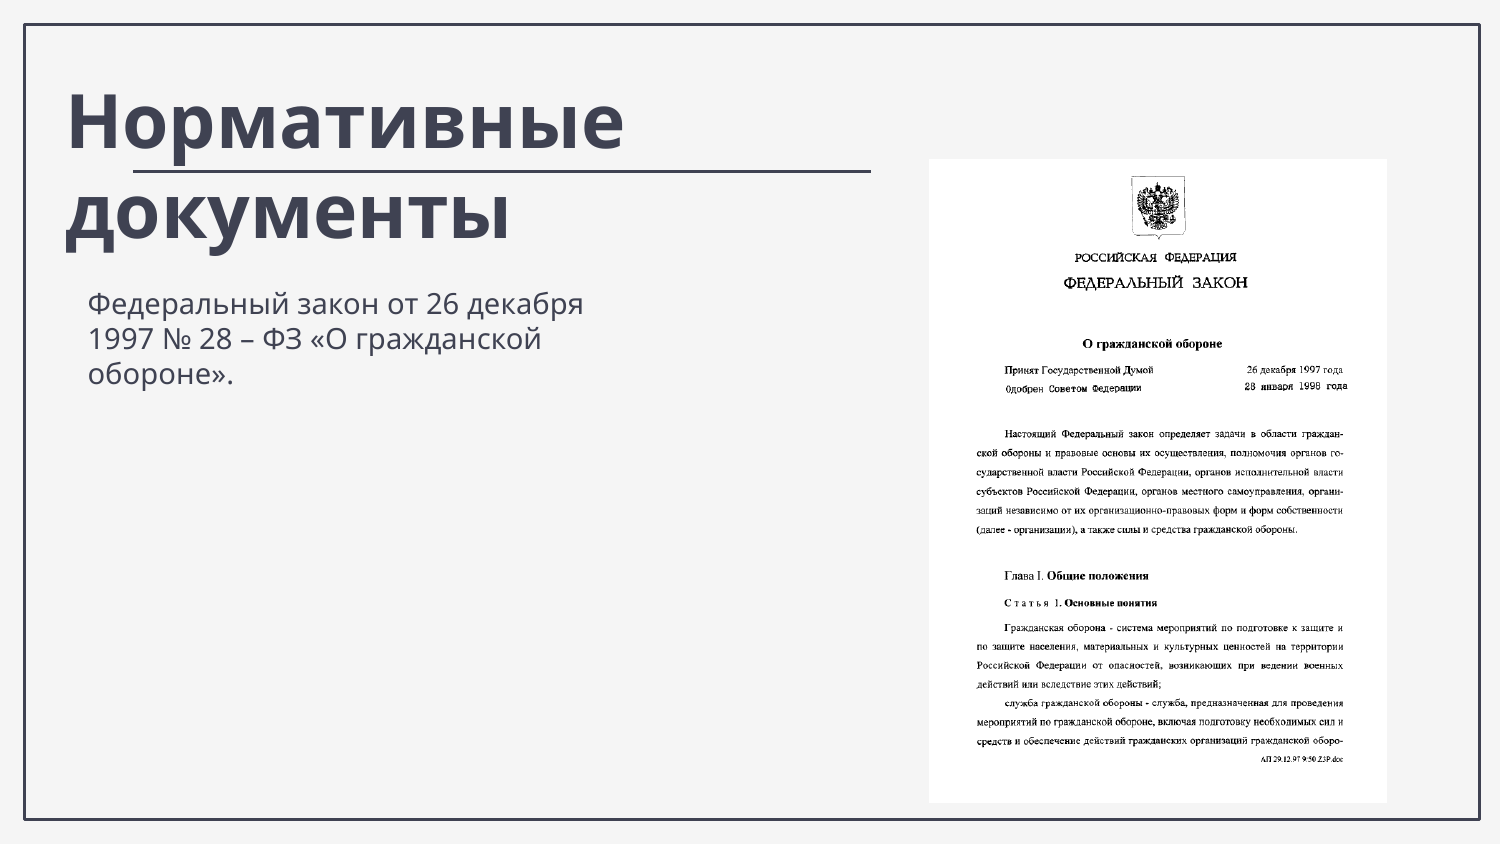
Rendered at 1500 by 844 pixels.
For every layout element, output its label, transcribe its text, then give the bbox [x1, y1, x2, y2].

title Нормативные документы [49, 58, 1092, 187]
picture [929, 159, 1387, 803]
subtitle Федеральный закон от 26 декабря 1997 № 28 – ФЗ «О гражданской обороне». [72, 270, 642, 398]
